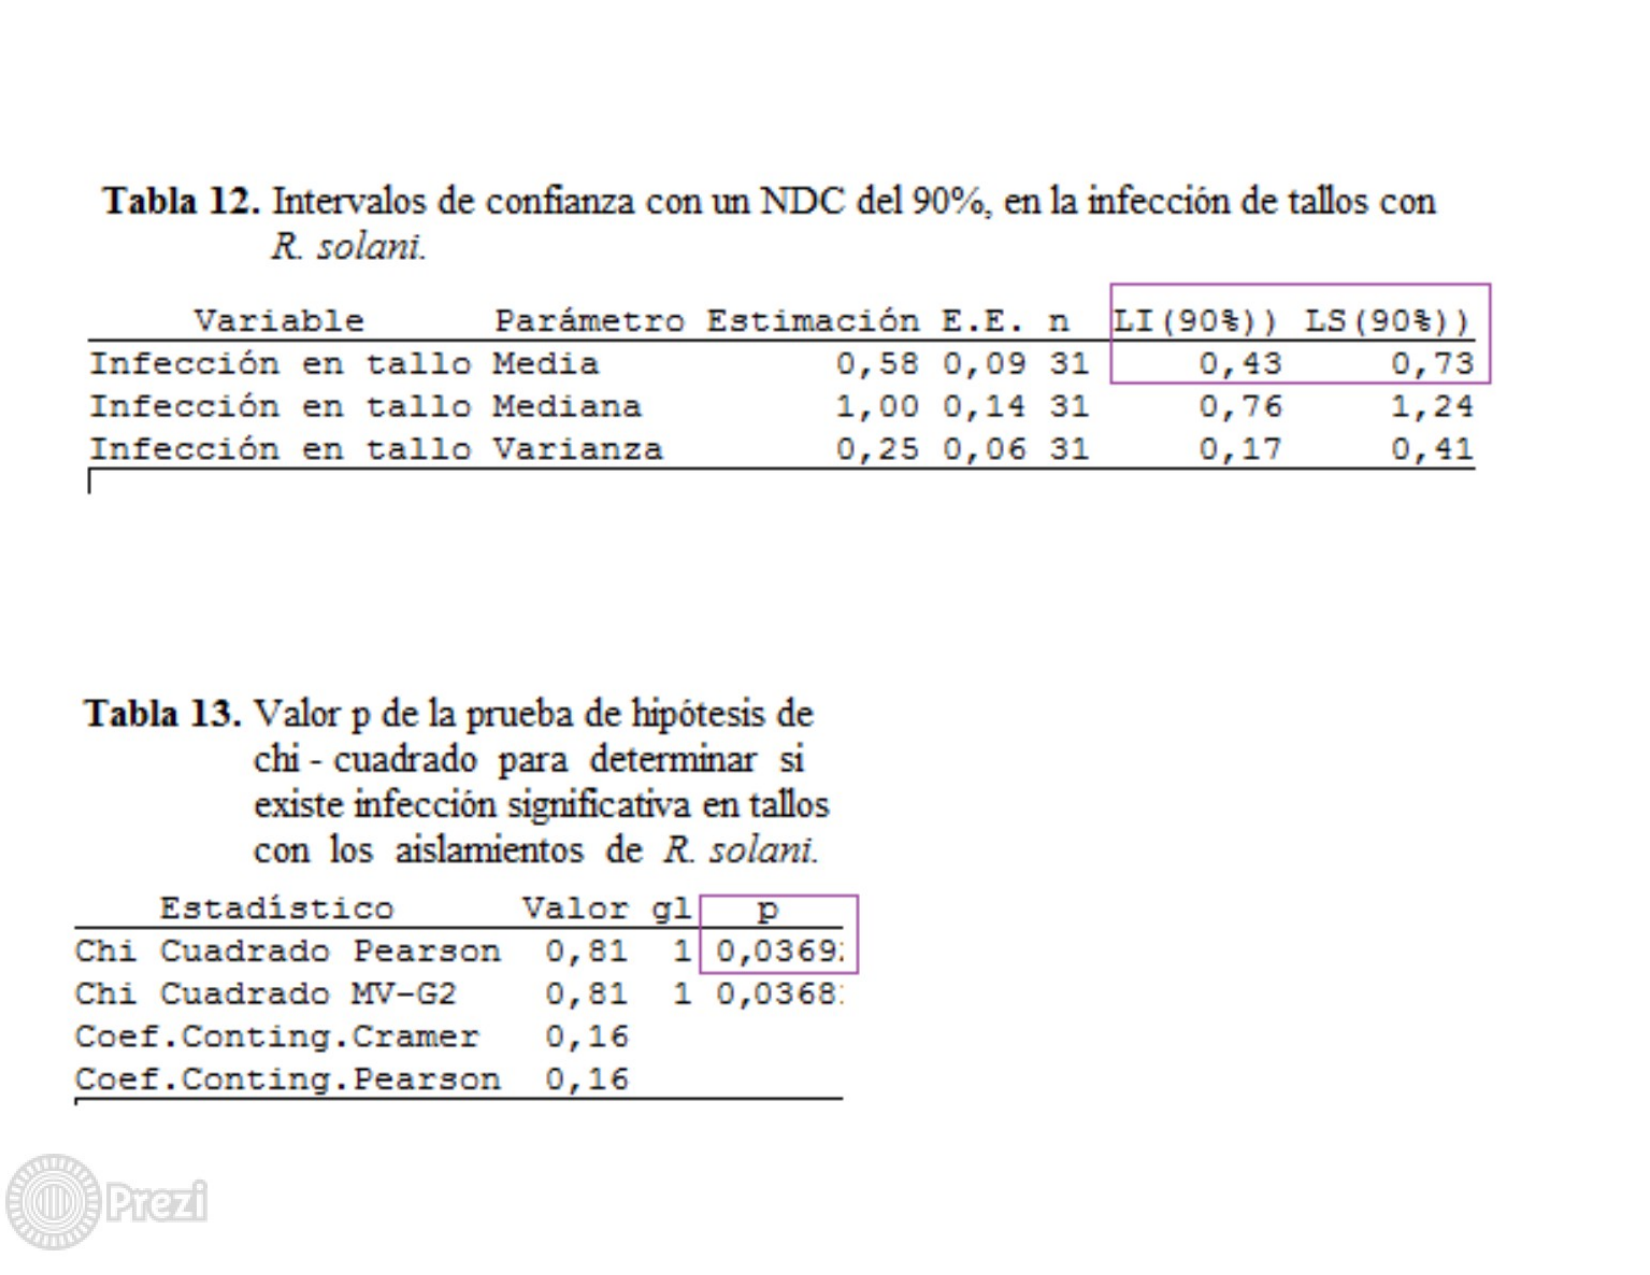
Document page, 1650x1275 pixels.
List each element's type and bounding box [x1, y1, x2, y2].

text_box [0, 18, 1650, 1257]
